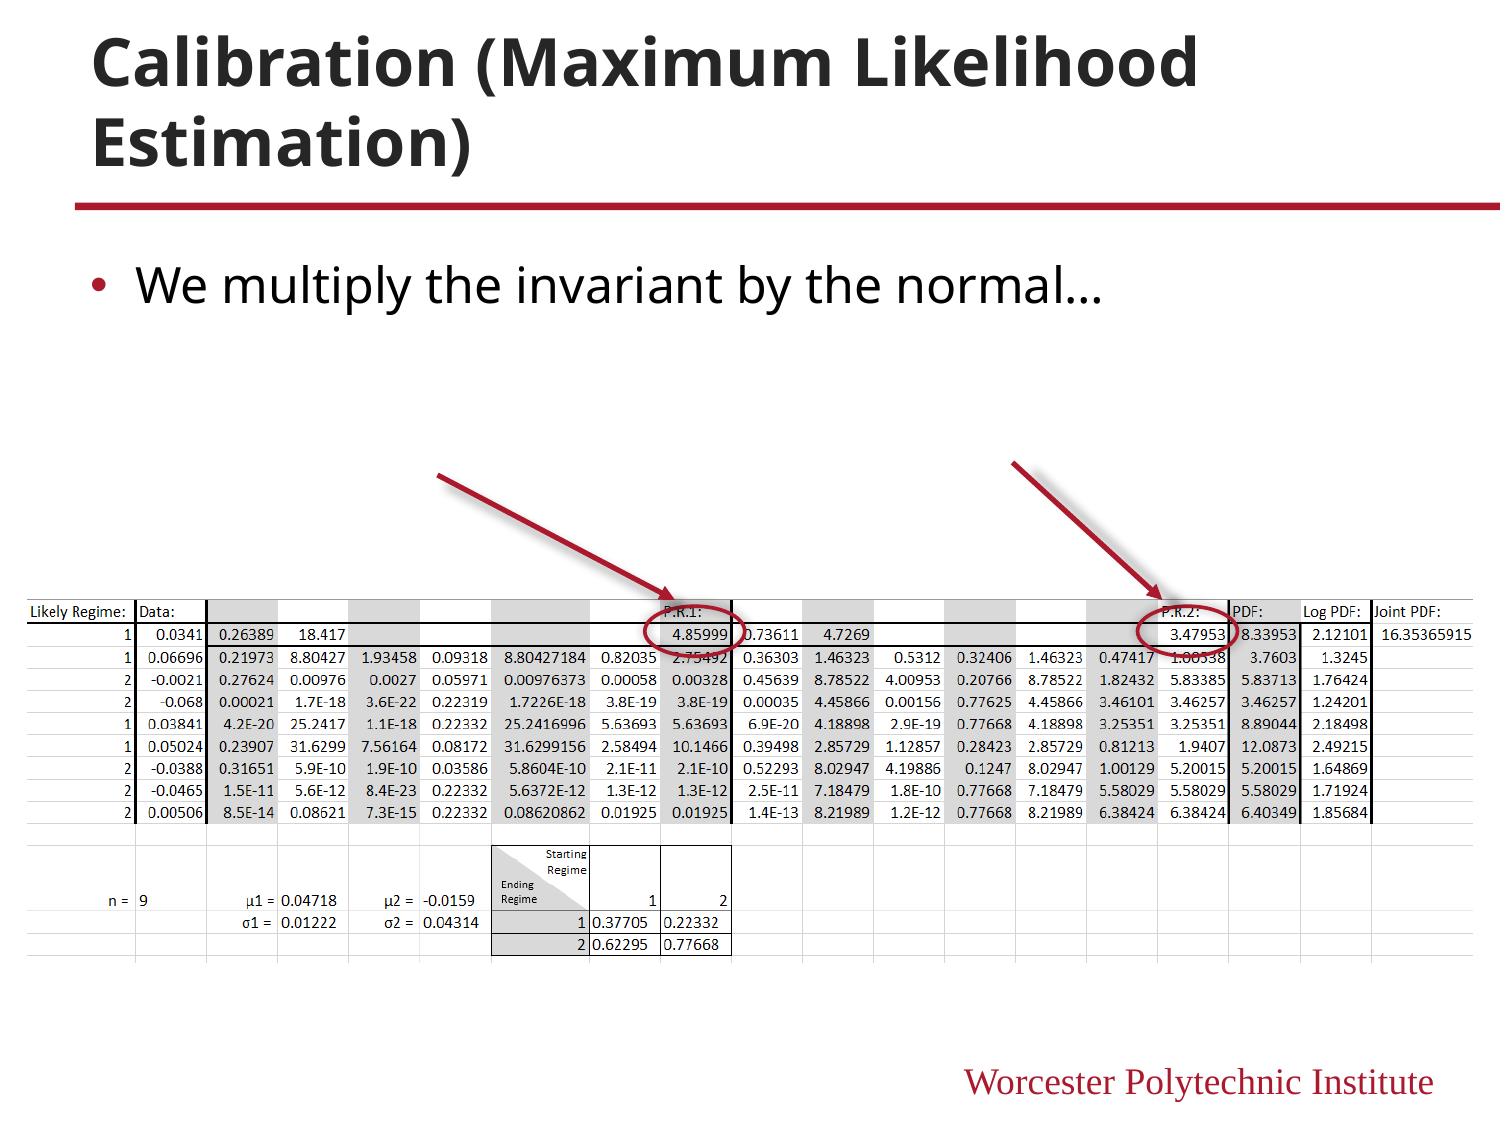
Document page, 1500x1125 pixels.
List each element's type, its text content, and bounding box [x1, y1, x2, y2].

picture [27, 599, 1473, 964]
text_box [436, 474, 676, 601]
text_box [1011, 461, 1164, 601]
title Calibration (Maximum Likelihood Estimation) [75, 56, 1425, 188]
